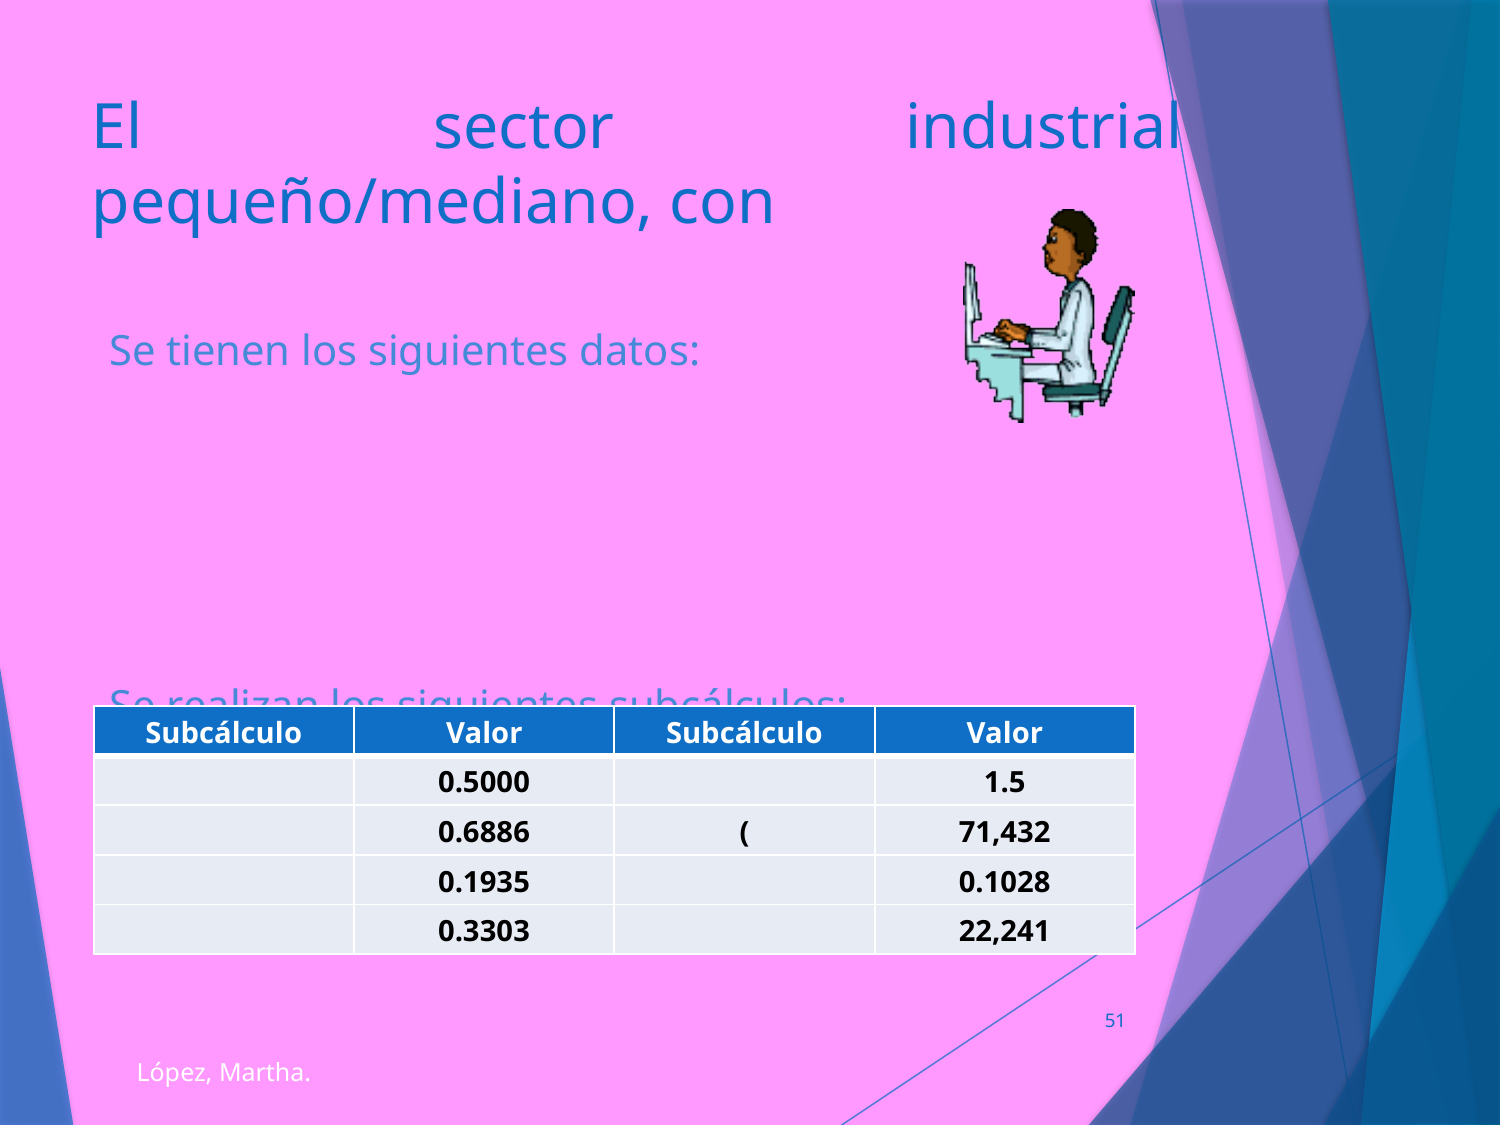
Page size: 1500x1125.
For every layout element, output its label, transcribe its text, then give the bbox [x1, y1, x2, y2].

slide_number 51 [1057, 991, 1142, 1051]
text_box López, Martha. [121, 1049, 327, 1094]
picture [962, 208, 1136, 424]
